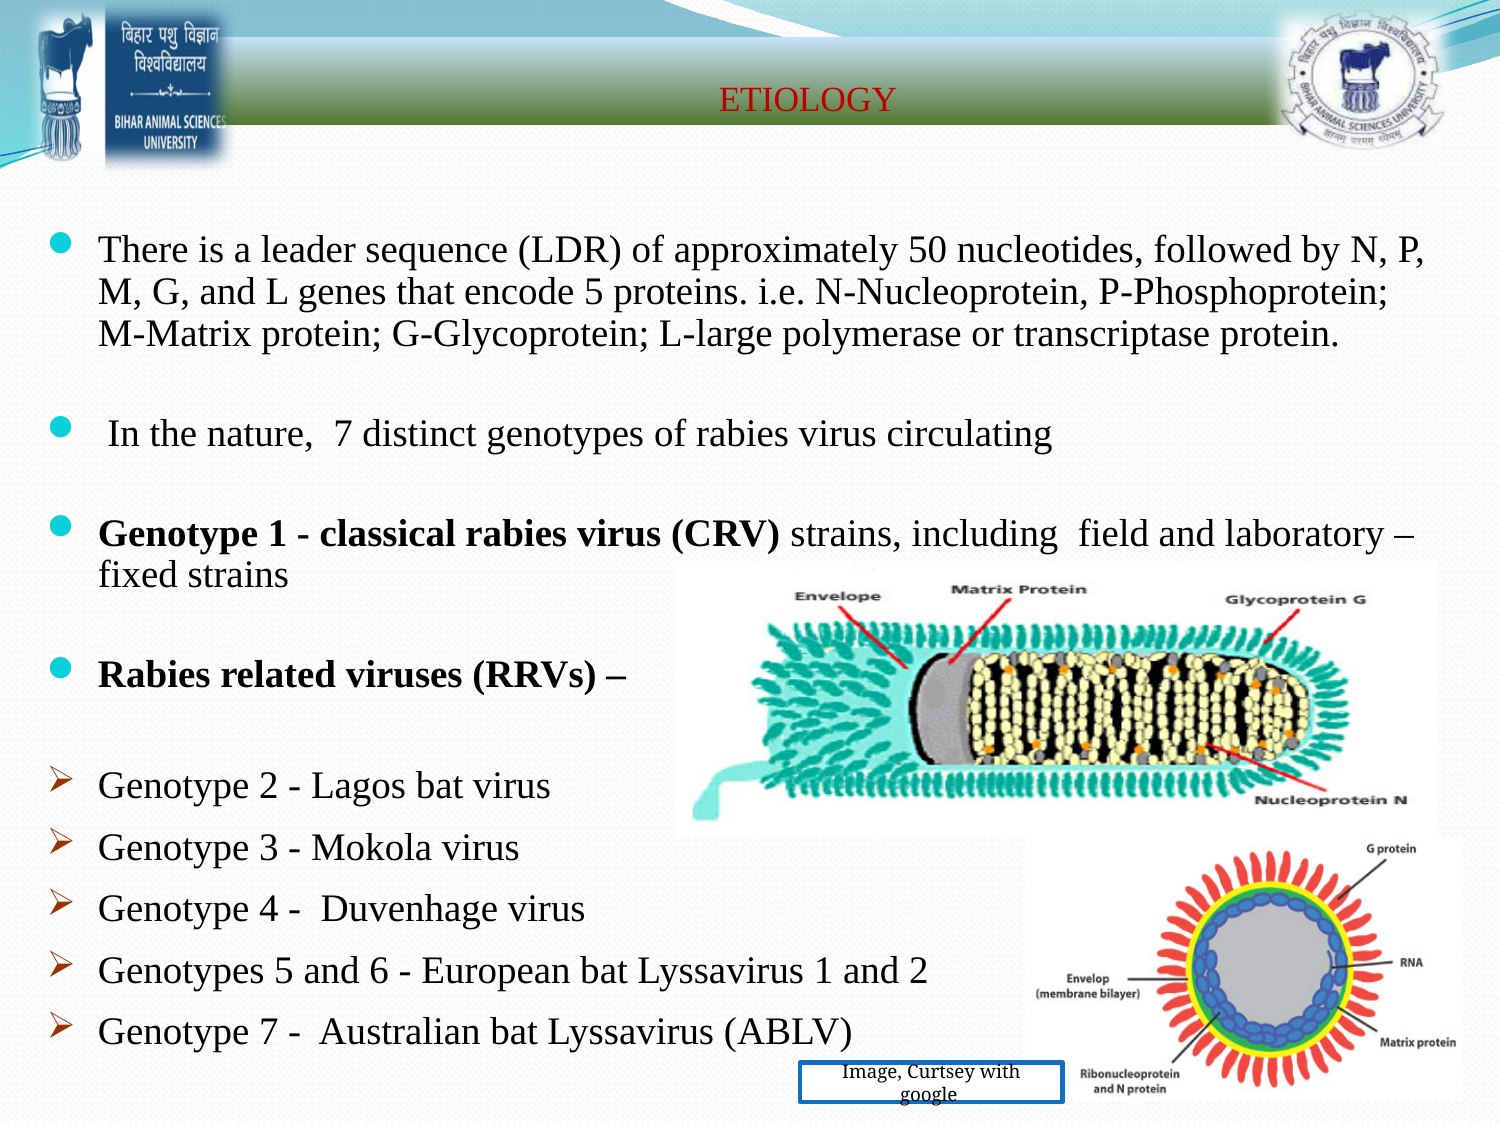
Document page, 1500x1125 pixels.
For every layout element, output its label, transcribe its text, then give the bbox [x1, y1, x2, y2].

list There is a leader sequence (LDR) of approximately 50 nucleotides, followed by N, P, M, G, and L genes that encode 5 proteins. i.e. N-Nucleoprotein, P-Phosphoprotein; M-Matrix protein; G-Glycoprotein; L-large polymerase or transcriptase protein. In the nature, 7 distinct genotypes of rabies virus circulating Genotype 1 - classical rabies virus (CRV) strains, including field and laboratory – fixed strains Rabies related viruses (RRVs) – Genotype 2 - Lagos bat virus Genotype 3 - Mokola virus Genotype 4 - Duvenhage virus Genotypes 5 and 6 - European bat Lyssavirus 1 and 2 Genotype 7 - Australian bat Lyssavirus (ABLV) [32, 174, 1450, 1100]
text_box Image, Curtsey with google [798, 1060, 1017, 1104]
title ETIOLOGY [244, 37, 1255, 125]
picture [674, 562, 1463, 1101]
picture [24, 0, 238, 176]
picture [1262, 0, 1463, 163]
